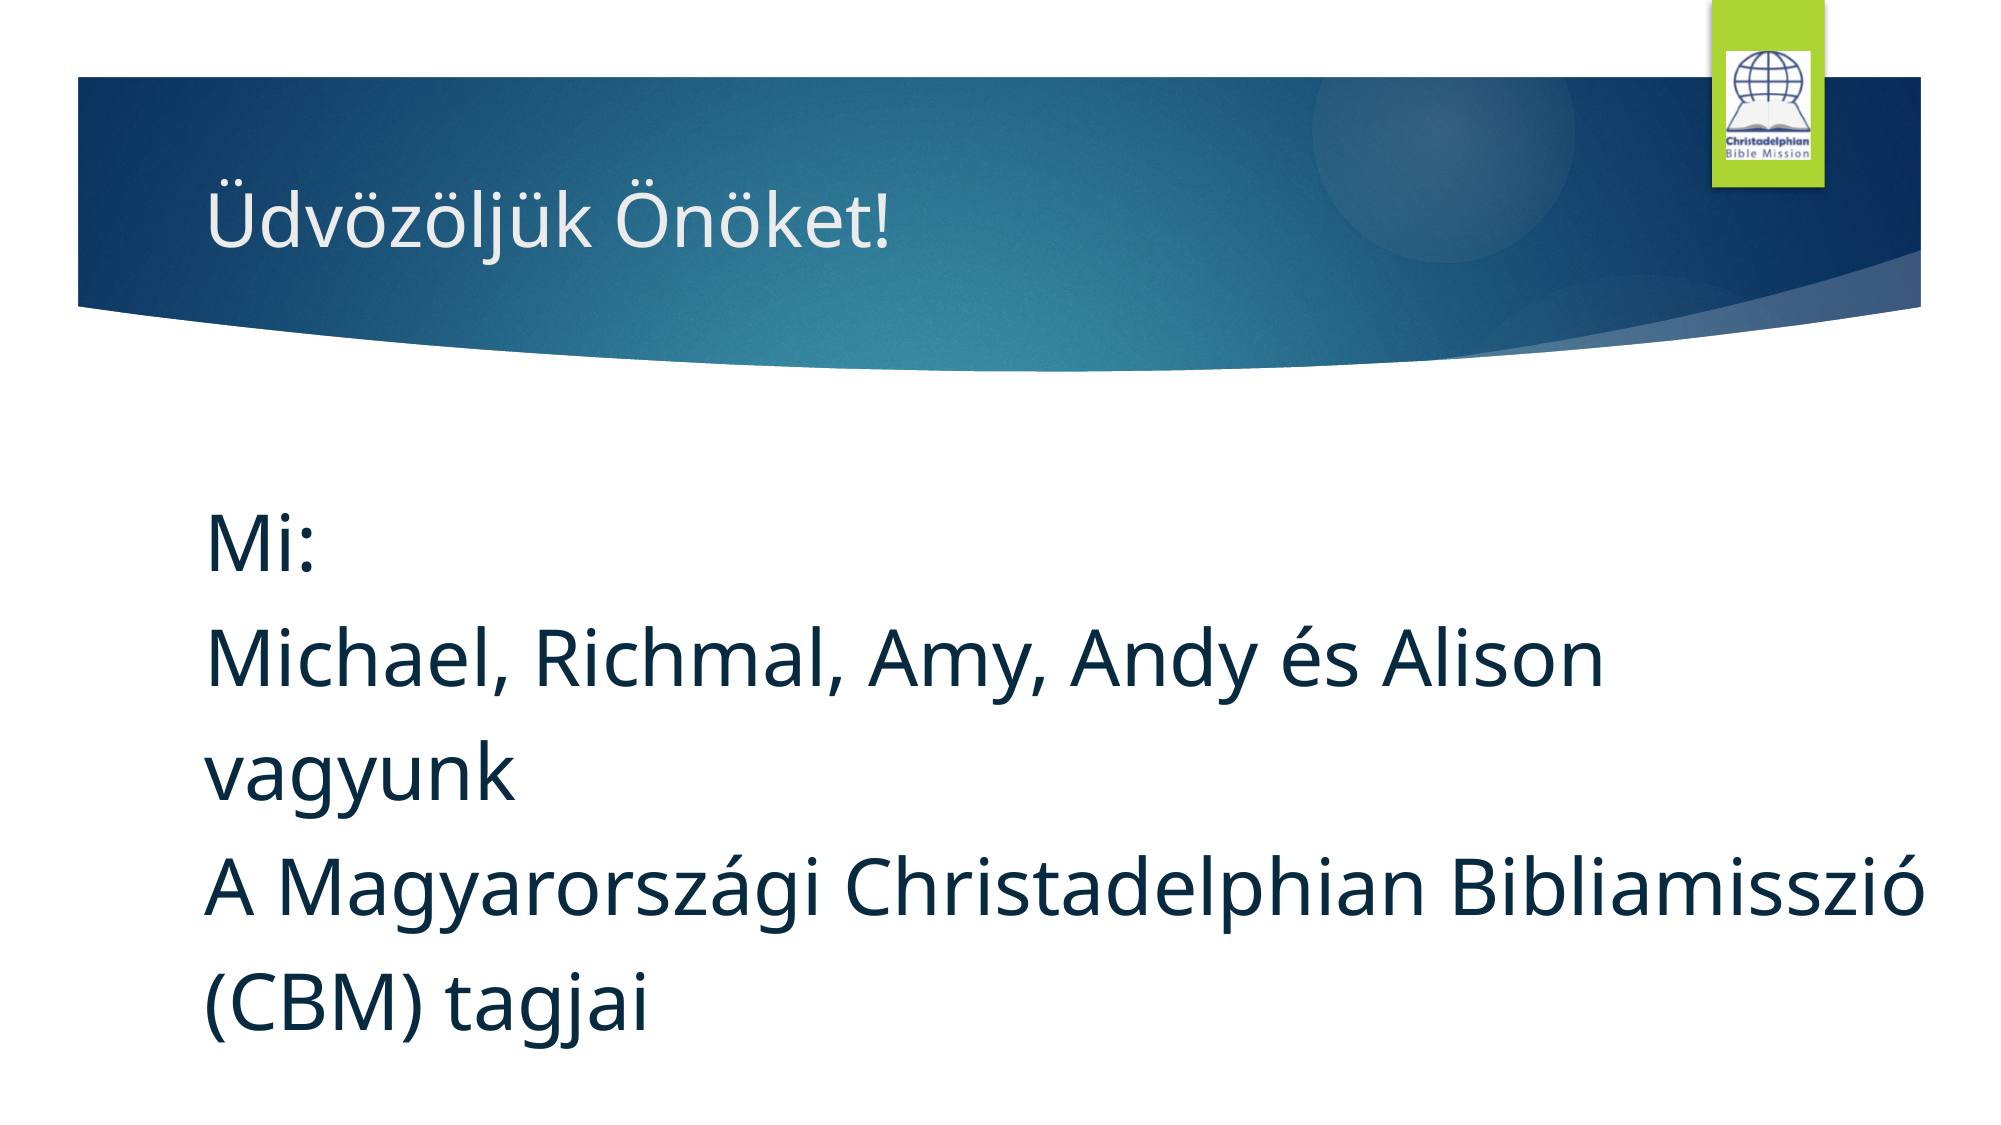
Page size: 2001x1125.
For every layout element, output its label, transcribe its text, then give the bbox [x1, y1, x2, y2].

title Üdvözöljük Önöket! [189, 159, 1627, 276]
list Mi: Michael, Richmal, Amy, Andy és Alison vagyunk A Magyarországi Christadelphian Bibliamisszió (CBM) tagjai [189, 485, 1950, 1060]
picture [1726, 51, 1812, 160]
